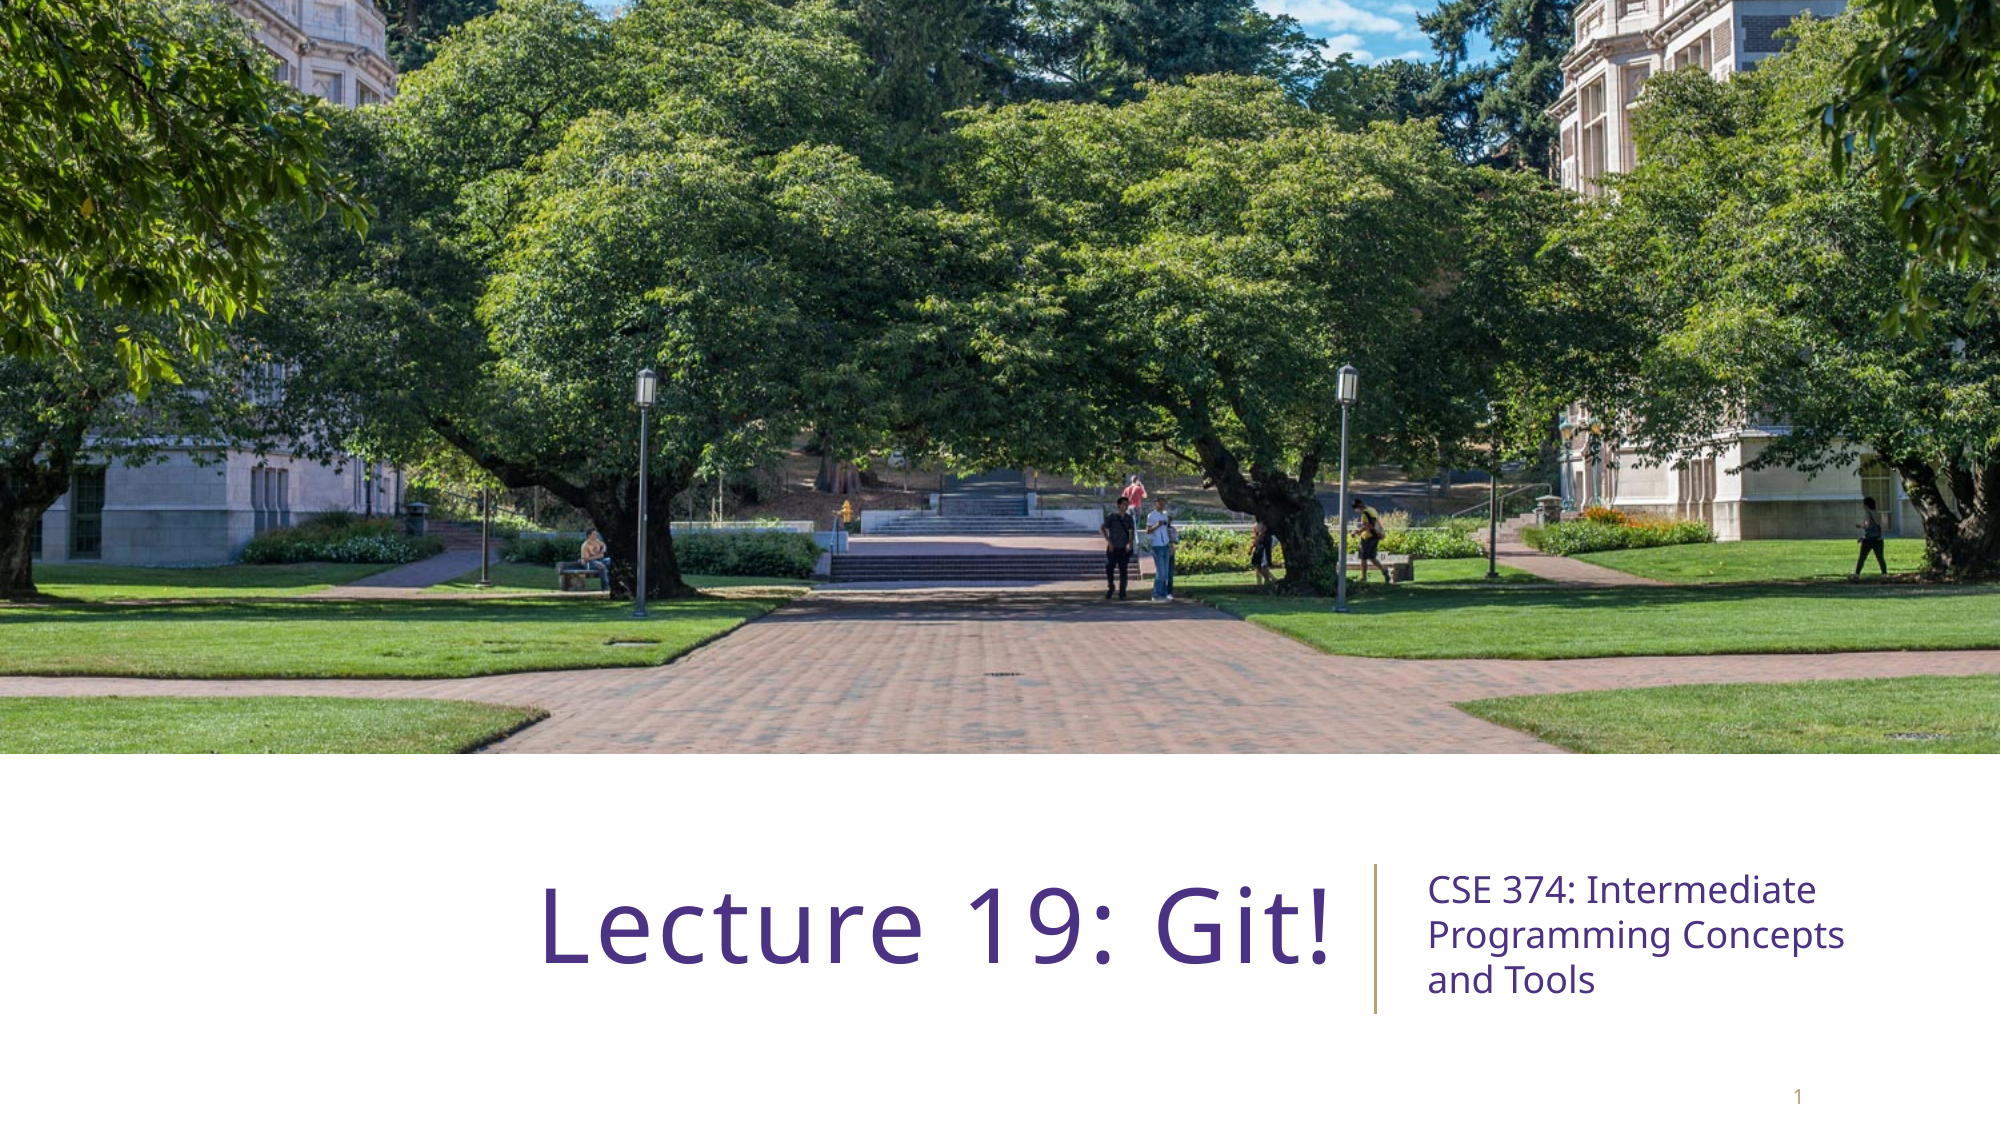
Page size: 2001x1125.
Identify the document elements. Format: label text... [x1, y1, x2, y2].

slide_number 1 [1777, 1075, 1938, 1121]
picture [0, 0, 2000, 754]
subtitle CSE 374: Intermediate Programming Concepts and Tools [1412, 813, 1938, 1054]
title Lecture 19: Git! [75, 813, 1350, 1054]
